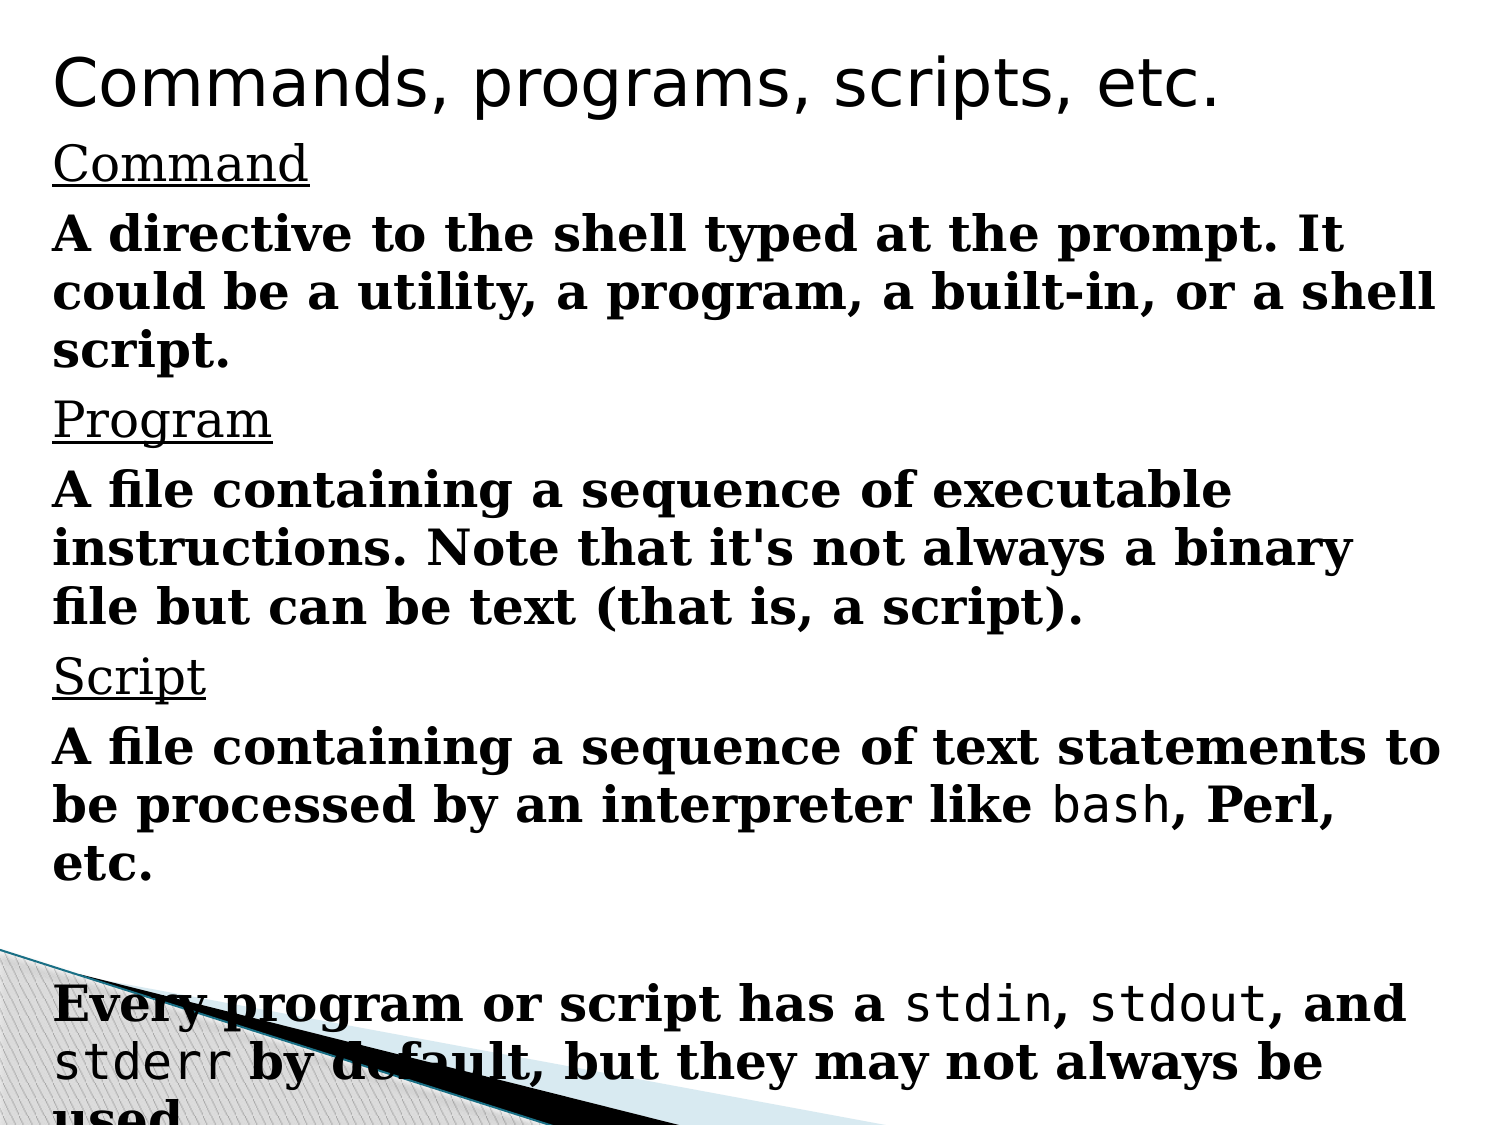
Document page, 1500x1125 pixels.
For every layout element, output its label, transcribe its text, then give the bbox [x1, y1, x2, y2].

text_box Commands, programs, scripts, etc. Command A directive to the shell typed at the prompt. It could be a utility, a program, a built-in, or a shell script. Program A file containing a sequence of executable instructions. Note that it's not always a binary file but can be text (that is, a script). Script A file containing a sequence of text statements to be processed by an interpreter like bash, Perl, etc. Every program or script has a stdin, stdout, and stderr by default, but they may not always be used. [37, 37, 1463, 1039]
